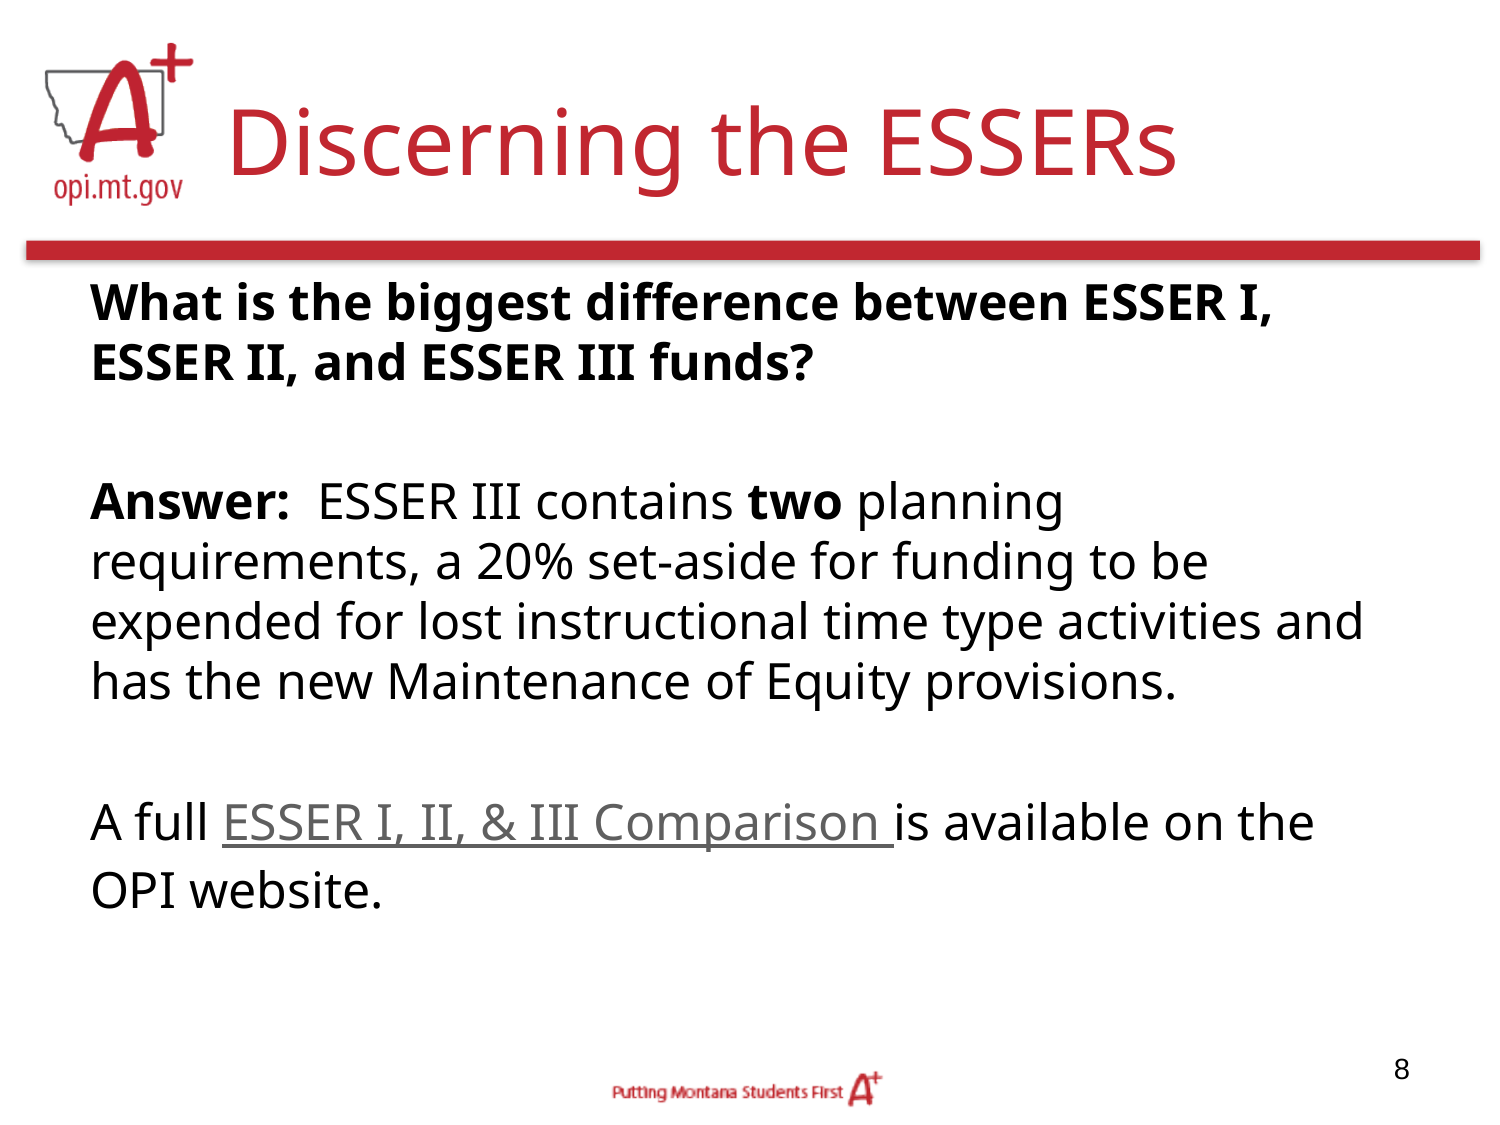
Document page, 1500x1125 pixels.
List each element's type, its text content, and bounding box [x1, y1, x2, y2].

title Discerning the ESSERs [210, 44, 1477, 233]
picture [16, 32, 213, 230]
picture [608, 1061, 892, 1116]
list What is the biggest difference between ESSER I, ESSER II, and ESSER III funds? Answer: ESSER III contains two planning requirements, a 20% set-aside for funding to be expended for lost instructional time type activities and has the new Maintenance of Equity provisions. A full ESSER I, II, & III Comparison is available on the OPI website. [74, 262, 1426, 1006]
slide_number 8 [1074, 1042, 1425, 1103]
